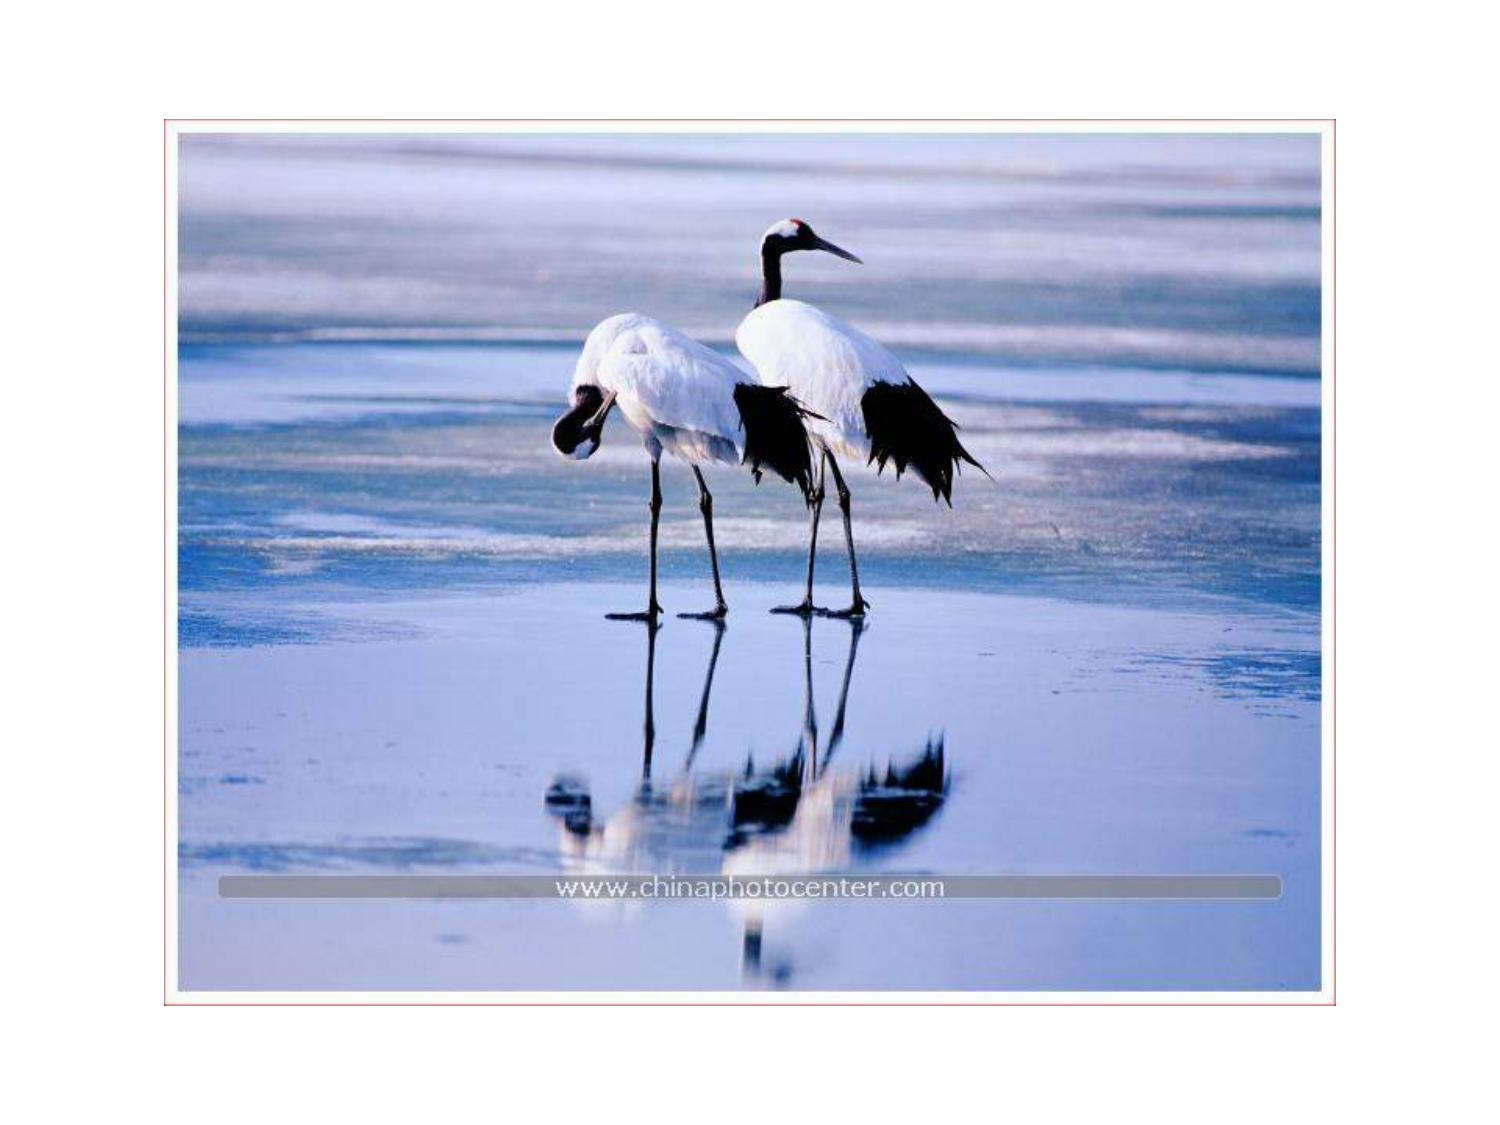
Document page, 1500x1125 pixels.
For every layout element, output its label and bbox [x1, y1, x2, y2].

picture [163, 119, 1337, 1006]
